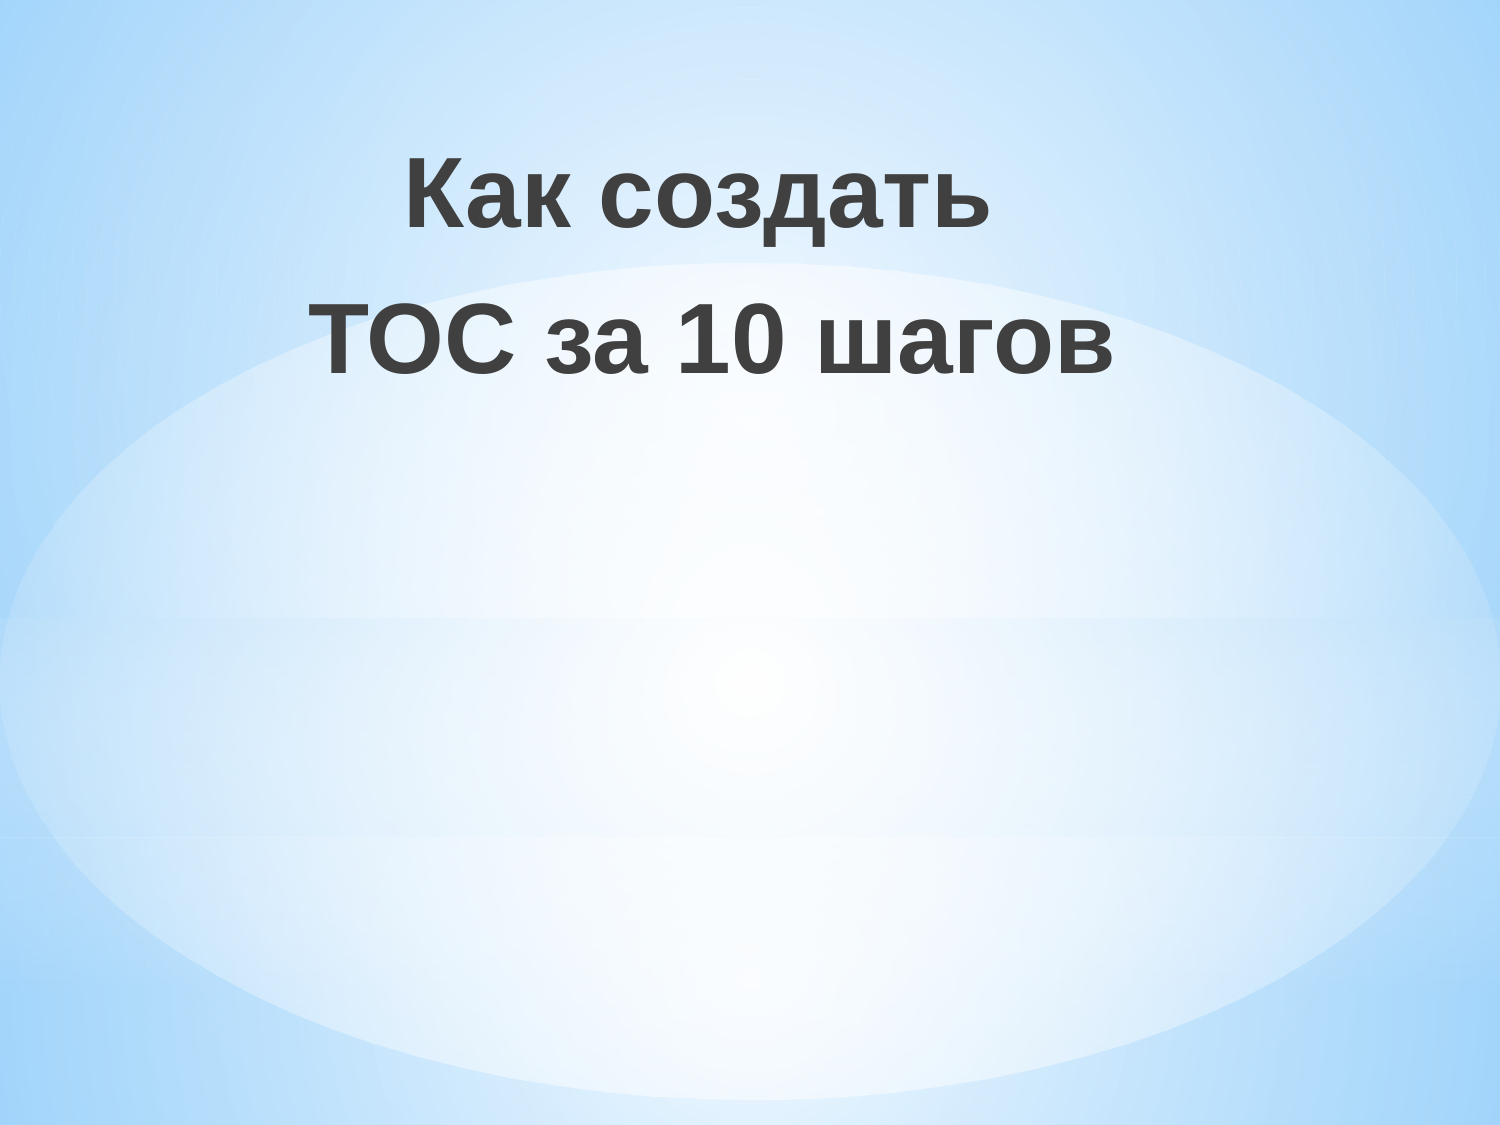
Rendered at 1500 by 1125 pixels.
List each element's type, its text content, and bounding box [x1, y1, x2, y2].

list Как создать ТОС за 10 шагов [187, 120, 1238, 690]
